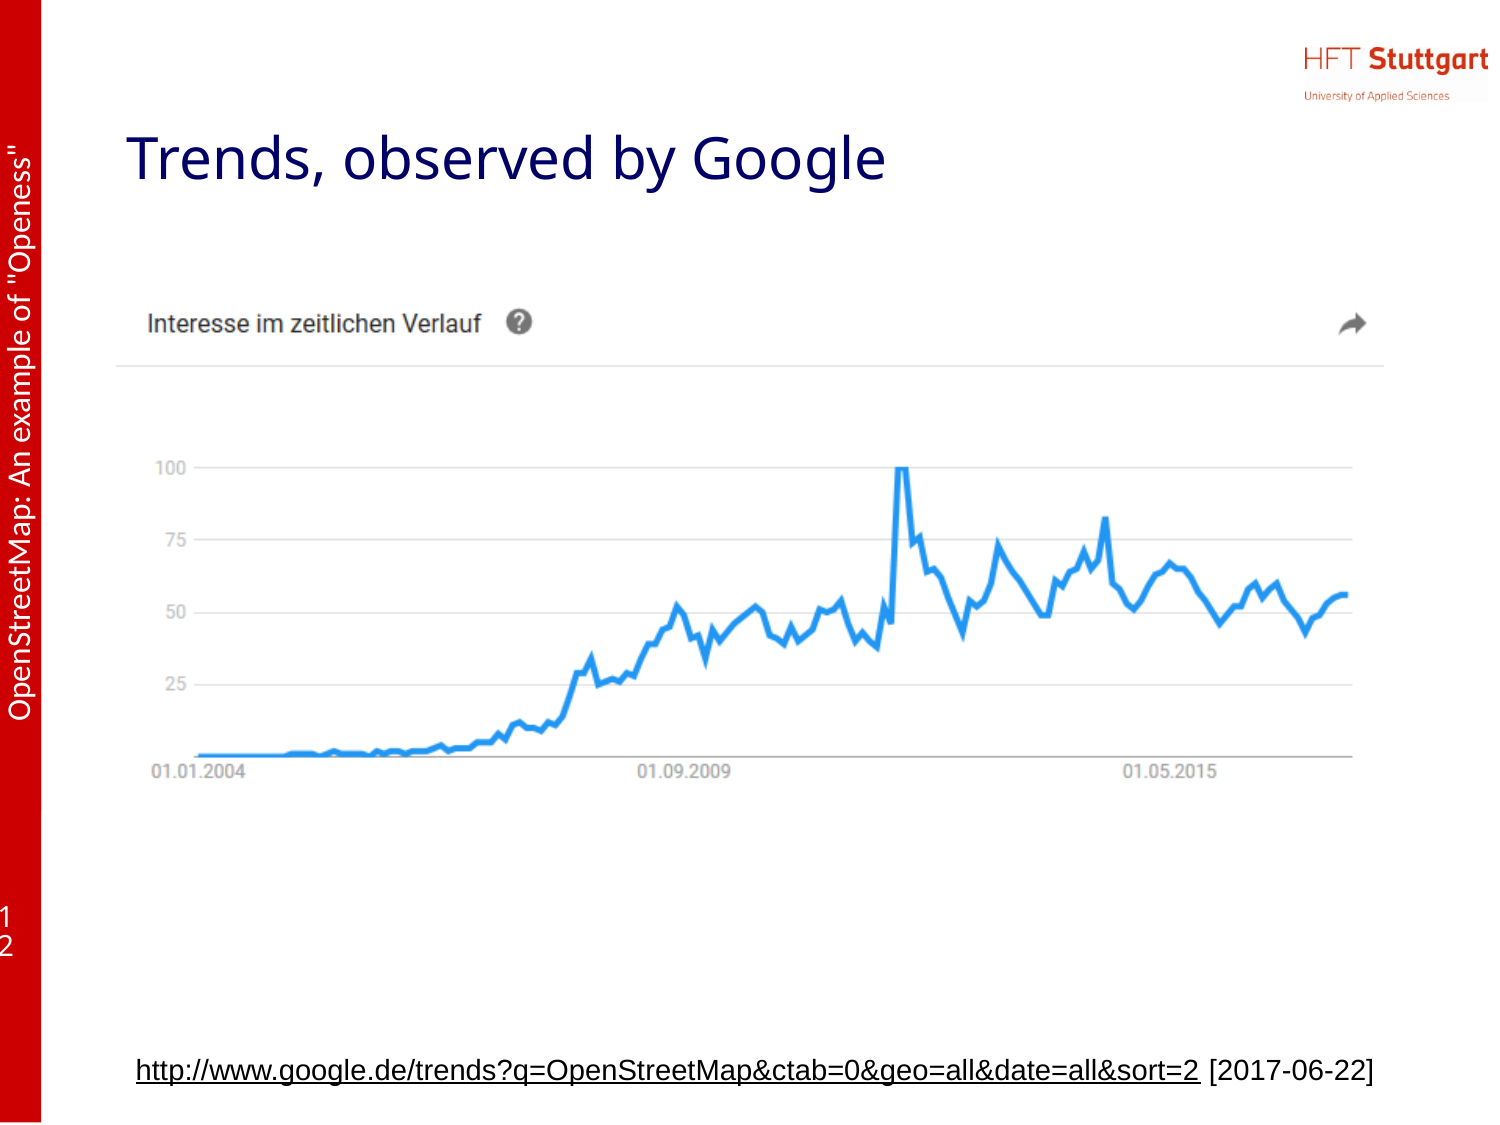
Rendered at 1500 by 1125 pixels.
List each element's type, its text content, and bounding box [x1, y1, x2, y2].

text_box http://www.google.de/trends?q=OpenStreetMap&ctab=0&geo=all&date=all&sort=2 [2017-06-22] [120, 1043, 1390, 1094]
picture [1305, 47, 1489, 102]
title Trends, observed by Google [111, 99, 1339, 213]
picture [116, 302, 1384, 823]
